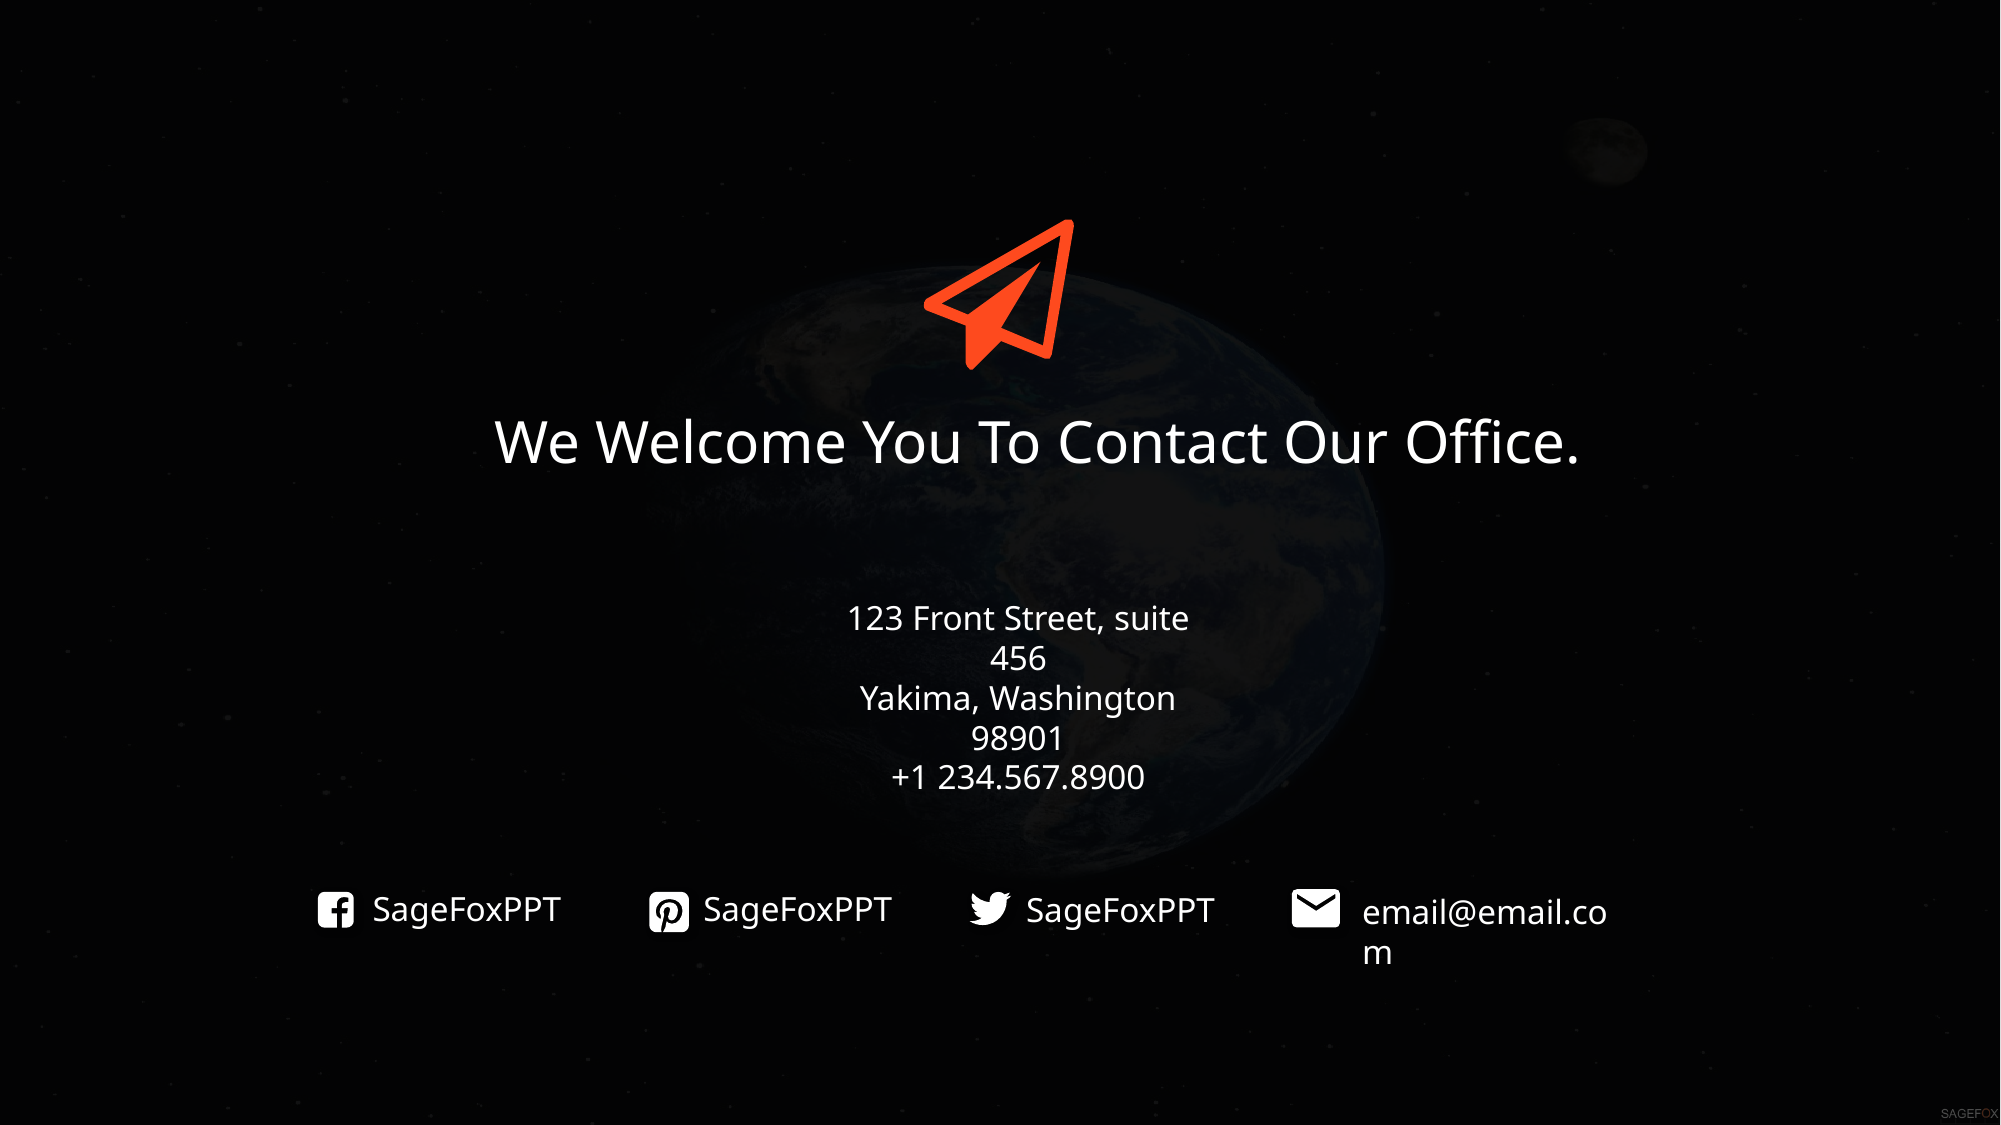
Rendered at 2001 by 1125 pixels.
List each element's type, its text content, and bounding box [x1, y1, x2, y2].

text_box 123 Front Street, suite 456 Yakima, Washington 98901 +1 234.567.8900 [808, 589, 1229, 804]
text_box [923, 219, 1074, 370]
text_box [649, 891, 688, 933]
text_box SageFoxPPT [688, 880, 929, 936]
text_box SageFoxPPT [357, 880, 598, 936]
text_box SageFoxPPT [1011, 881, 1252, 937]
text_box [1291, 889, 1340, 928]
text_box [0, 0, 2000, 1125]
text_box We Welcome You To Contact Our Office. [477, 398, 1598, 483]
text_box [317, 891, 354, 928]
text_box email@email.com [1347, 884, 1649, 979]
text_box [969, 891, 1011, 926]
